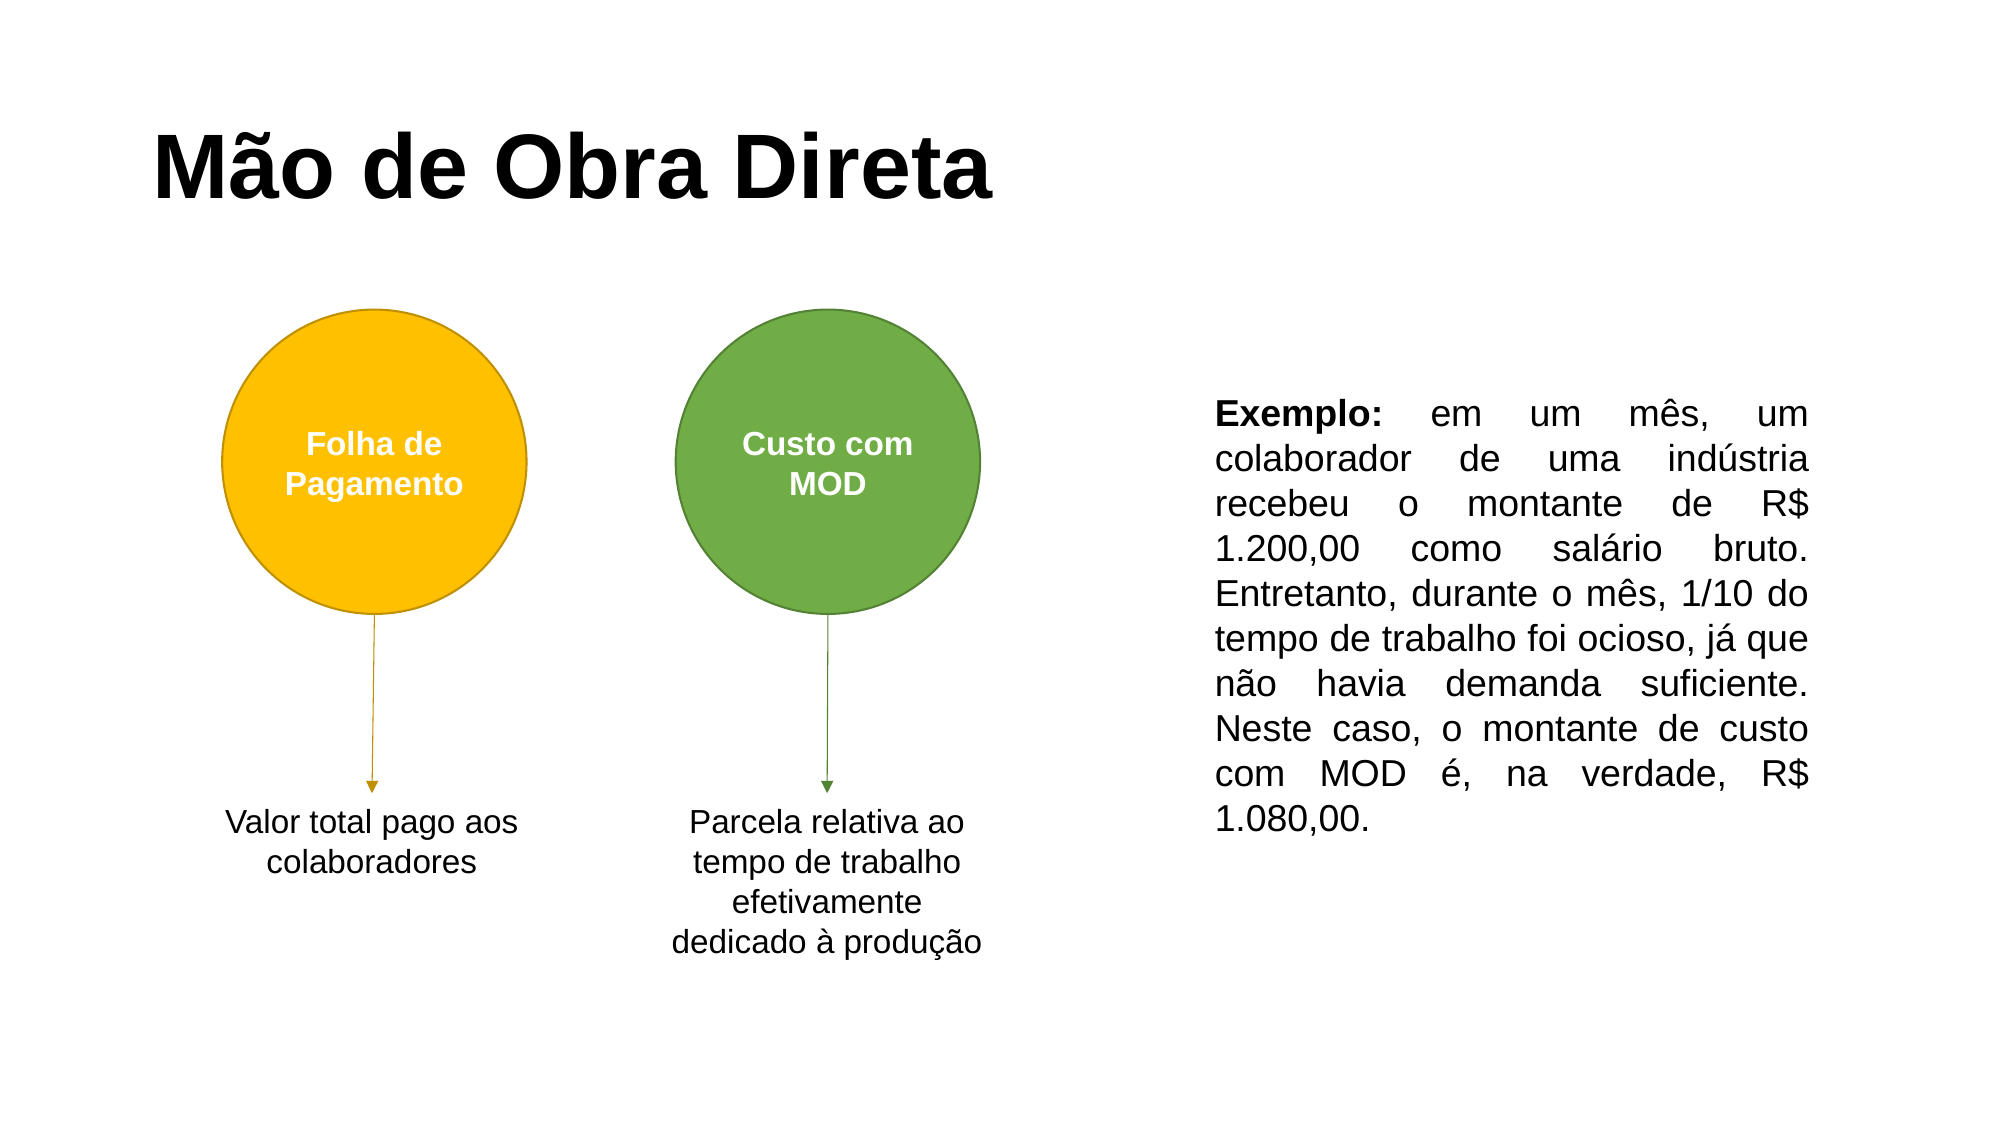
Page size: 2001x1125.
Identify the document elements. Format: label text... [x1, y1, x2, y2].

text_box Valor total pago aos colaboradores [199, 793, 545, 888]
text_box Folha de Pagamento [221, 308, 528, 615]
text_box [371, 613, 375, 794]
title Mão de Obra Direta [137, 59, 1863, 278]
text_box Parcela relativa ao tempo de trabalho efetivamente dedicado à produção [654, 793, 1000, 968]
text_box Custo com MOD [674, 308, 982, 615]
text_box Exemplo: em um mês, um colaborador de uma indústria recebeu o montante de R$ 1.200,00 como salário bruto. Entretanto, durante o mês, 1/10 do tempo de trabalho foi ocioso, já que não havia demanda suficiente. Neste caso, o montante de custo com MOD é, na verdade, R$ 1.080,00. [1200, 381, 1824, 846]
